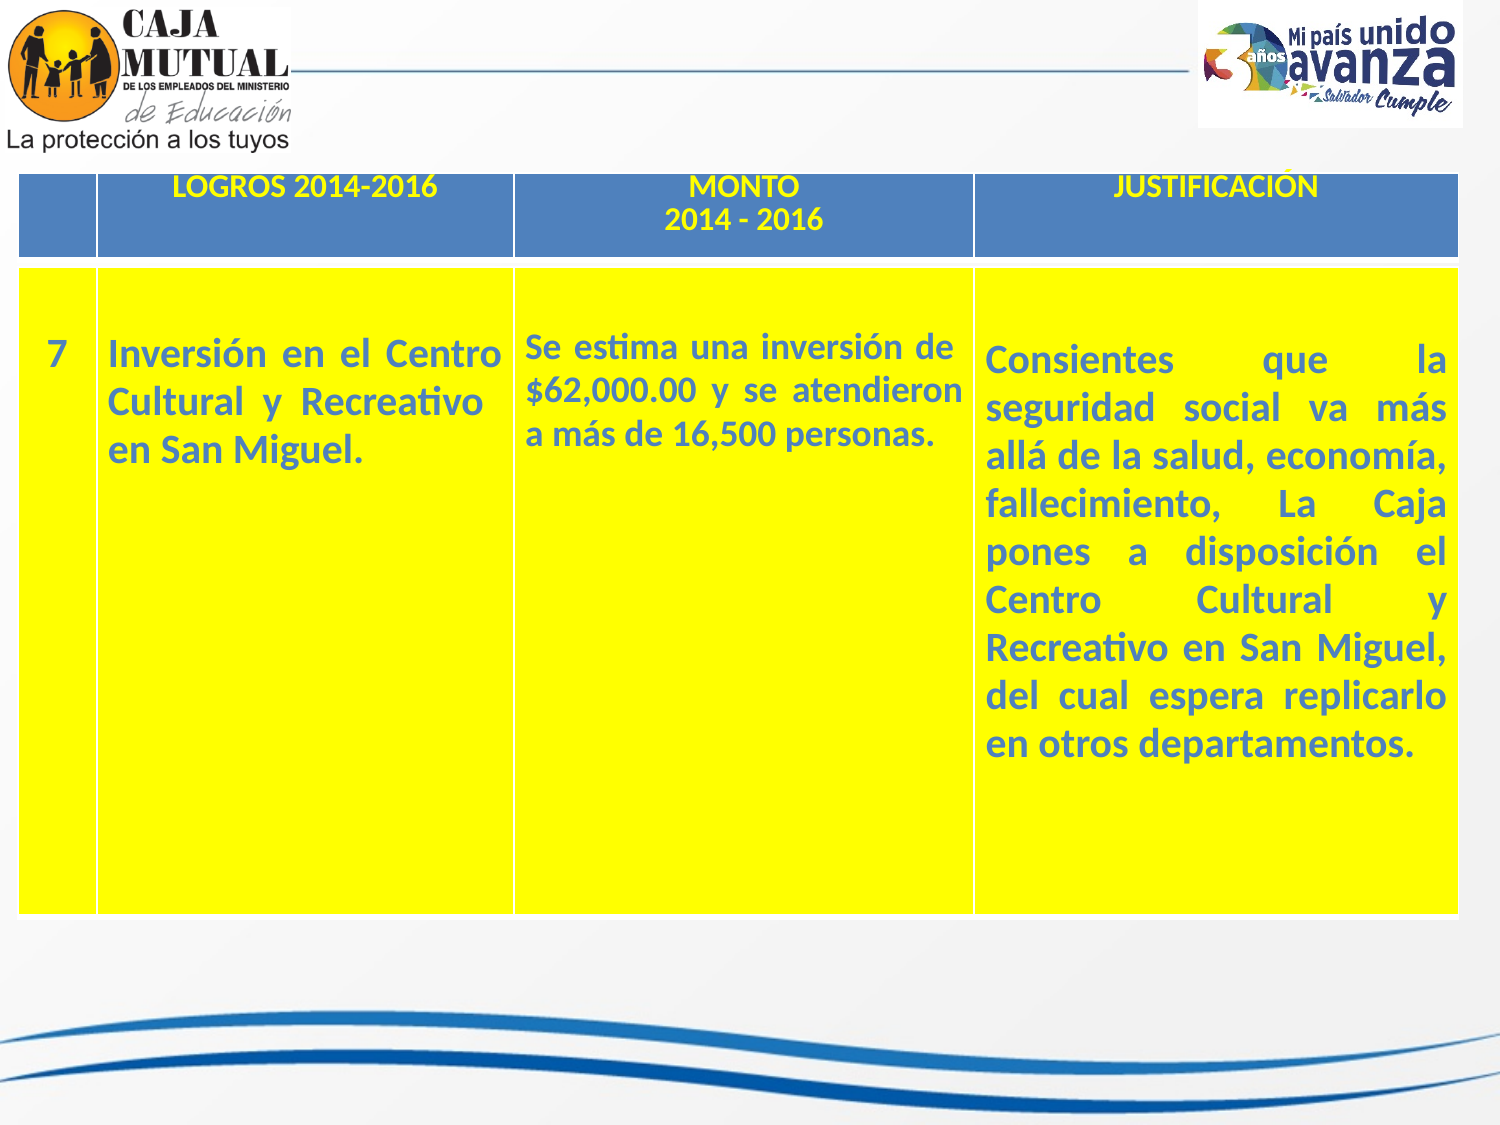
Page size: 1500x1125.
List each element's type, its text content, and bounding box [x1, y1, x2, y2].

table_header Se estima una inversión de $62,000.00 y se atendieron a más de 16,500 personas. [515, 268, 973, 914]
picture [0, 0, 1500, 1125]
table_header Inversión en el Centro Cultural y Recreativo en San Miguel. [98, 268, 513, 914]
table_header JUSTIFICACIÓN [975, 174, 1458, 257]
table_header MONTO 2014 - 2016 [515, 174, 973, 257]
table_header [19, 174, 96, 257]
table_header LOGROS 2014-2016 [98, 174, 513, 257]
table_header Consientes que la seguridad social va más allá de la salud, economía, fallecimiento, La Caja pones a disposición el Centro Cultural y Recreativo en San Miguel, del cual espera replicarlo en otros departamentos. [975, 268, 1458, 914]
table_header 7 [19, 268, 96, 914]
